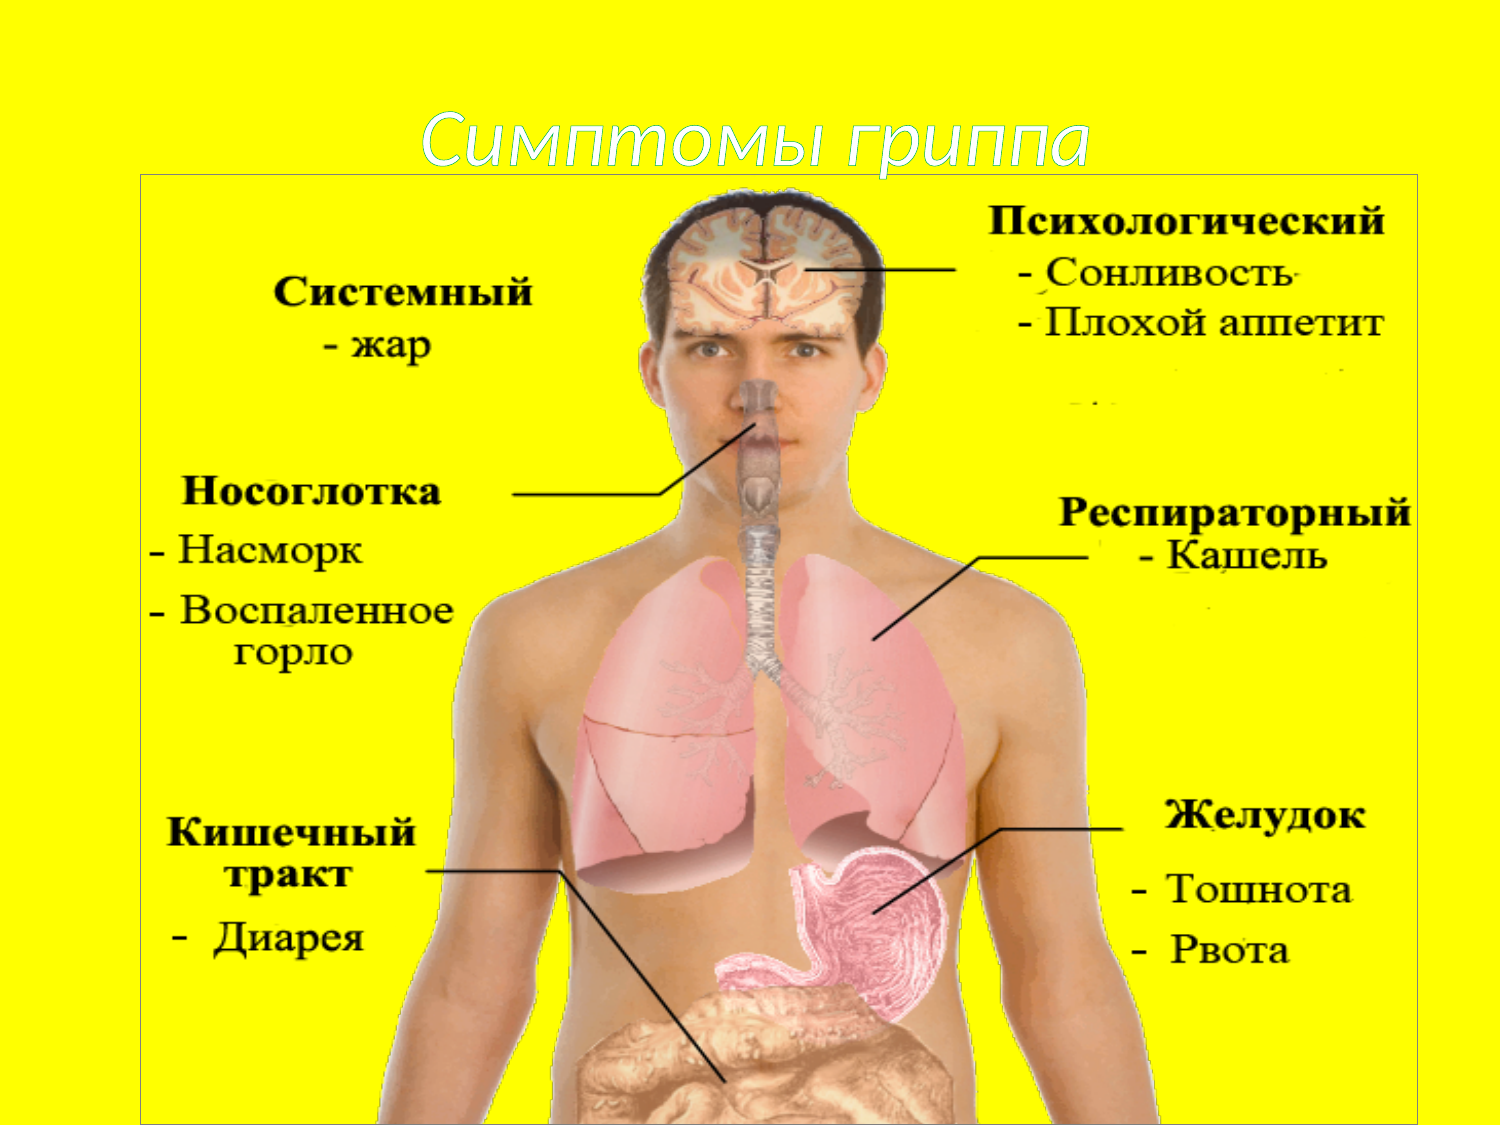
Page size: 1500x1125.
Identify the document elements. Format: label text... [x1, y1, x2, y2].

picture [140, 174, 1419, 1125]
text_box Симптомы гриппа [99, 75, 1413, 190]
